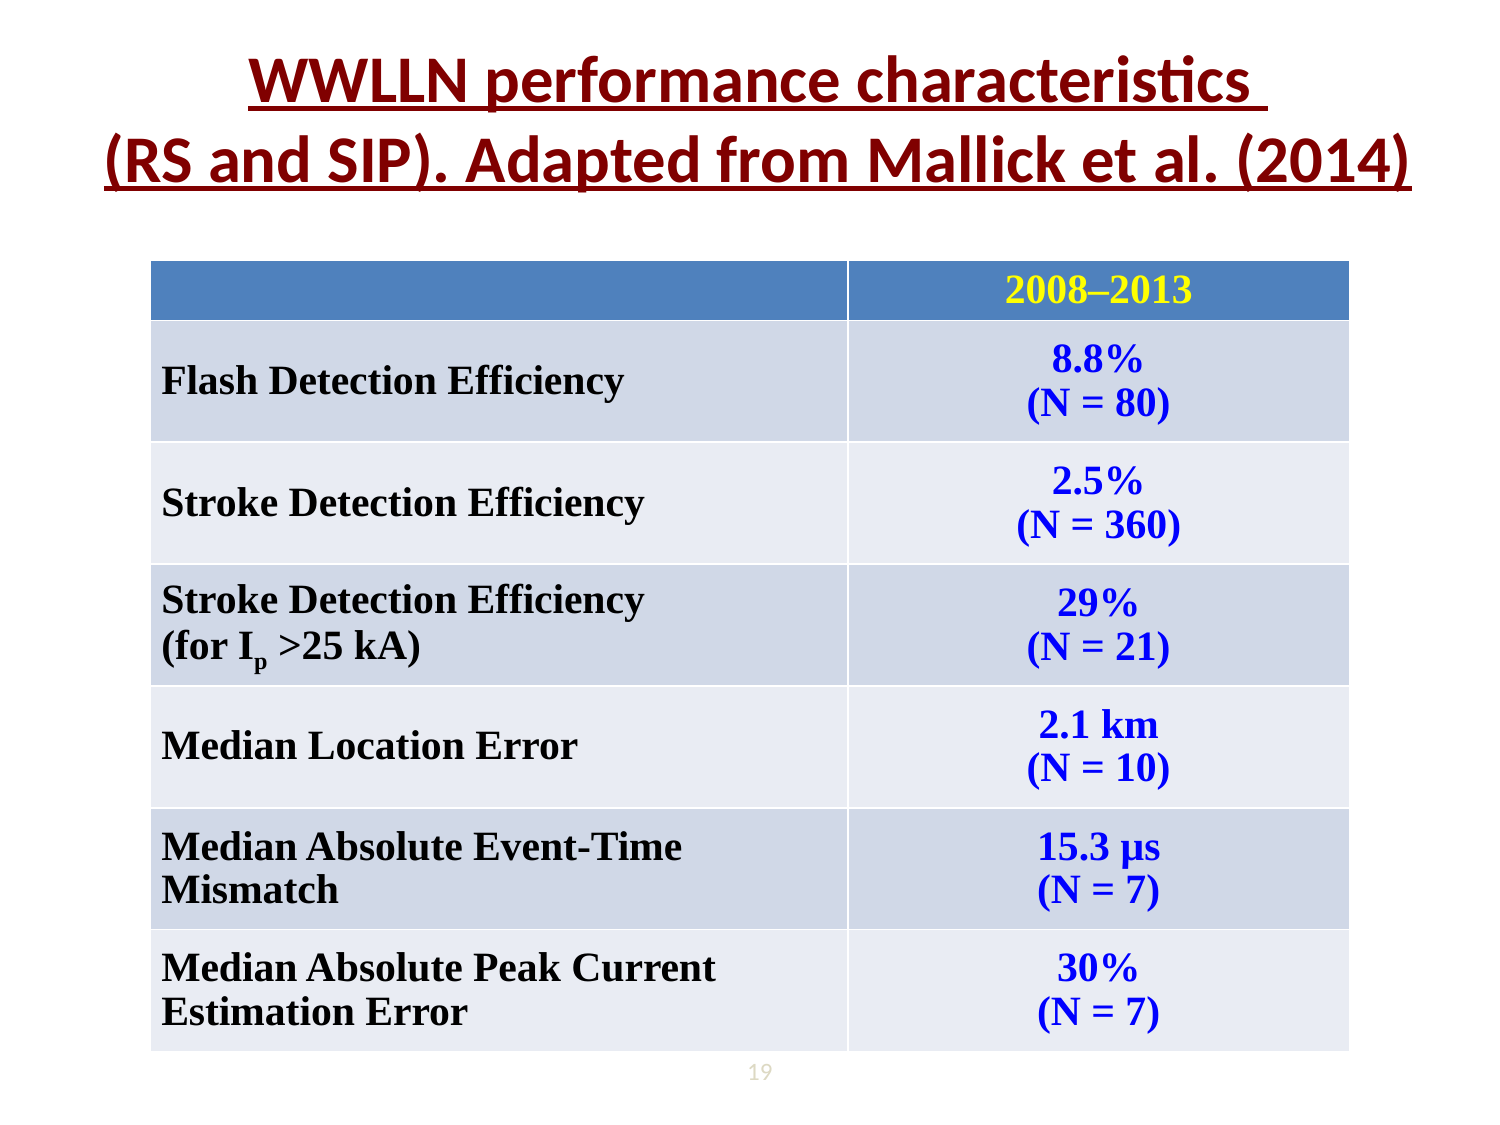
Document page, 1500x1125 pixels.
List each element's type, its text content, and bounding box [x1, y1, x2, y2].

table_header 2008–2013 [849, 261, 1349, 320]
table_cell 29% (N = 21) [849, 565, 1349, 685]
table_cell 30% (N = 7) [849, 930, 1349, 1051]
slide_number 19 [699, 1040, 788, 1100]
table_cell Flash Detection Efficiency [151, 321, 847, 441]
table_cell Median Absolute Peak Current Estimation Error [151, 930, 847, 1051]
title WWLLN performance characteristics (RS and SIP). Adapted from Mallick et al. (2014) [31, 45, 1486, 186]
table_header [151, 261, 847, 320]
table_cell 15.3 µs (N = 7) [849, 809, 1349, 929]
table_cell Stroke Detection Efficiency [151, 443, 847, 563]
table_cell Stroke Detection Efficiency (for Ip >25 kA) [151, 565, 847, 685]
table_cell Median Absolute Event-Time Mismatch [151, 809, 847, 929]
table_cell 2.1 km (N = 10) [849, 687, 1349, 807]
table_cell 2.5% (N = 360) [849, 443, 1349, 563]
table_cell 8.8% (N = 80) [849, 321, 1349, 441]
table_cell Median Location Error [151, 687, 847, 807]
